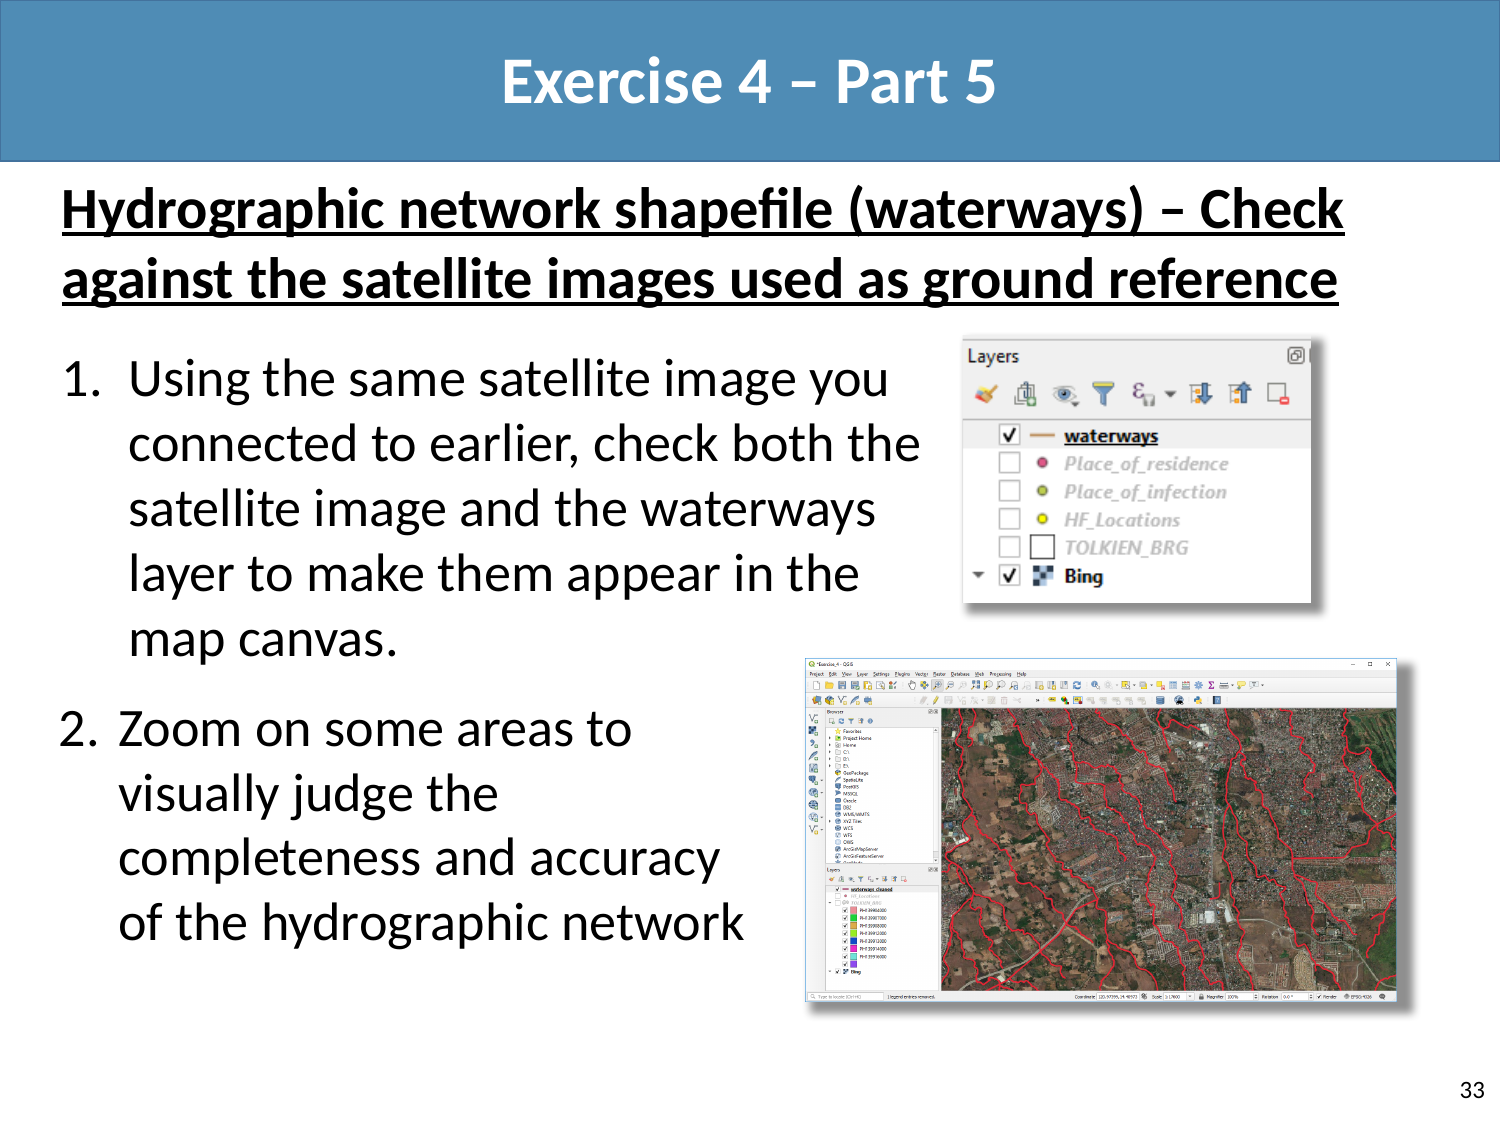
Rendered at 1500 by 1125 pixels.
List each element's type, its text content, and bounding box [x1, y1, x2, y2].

text_box Hydrographic network shapefile (waterways) – Check against the satellite images used as ground reference [47, 162, 1453, 318]
text_box Exercise 4 – Part 5 [103, 30, 1397, 133]
text_box Using the same satellite image you connected to earlier, check both the satellite image and the waterways layer to make them appear in the map canvas. [47, 335, 939, 675]
text_box Zoom on some areas to visually judge the completeness and accuracy of the hydrographic network [44, 684, 774, 959]
slide_number 33 [1162, 1058, 1500, 1119]
picture [805, 658, 1397, 1003]
picture [962, 335, 1311, 603]
